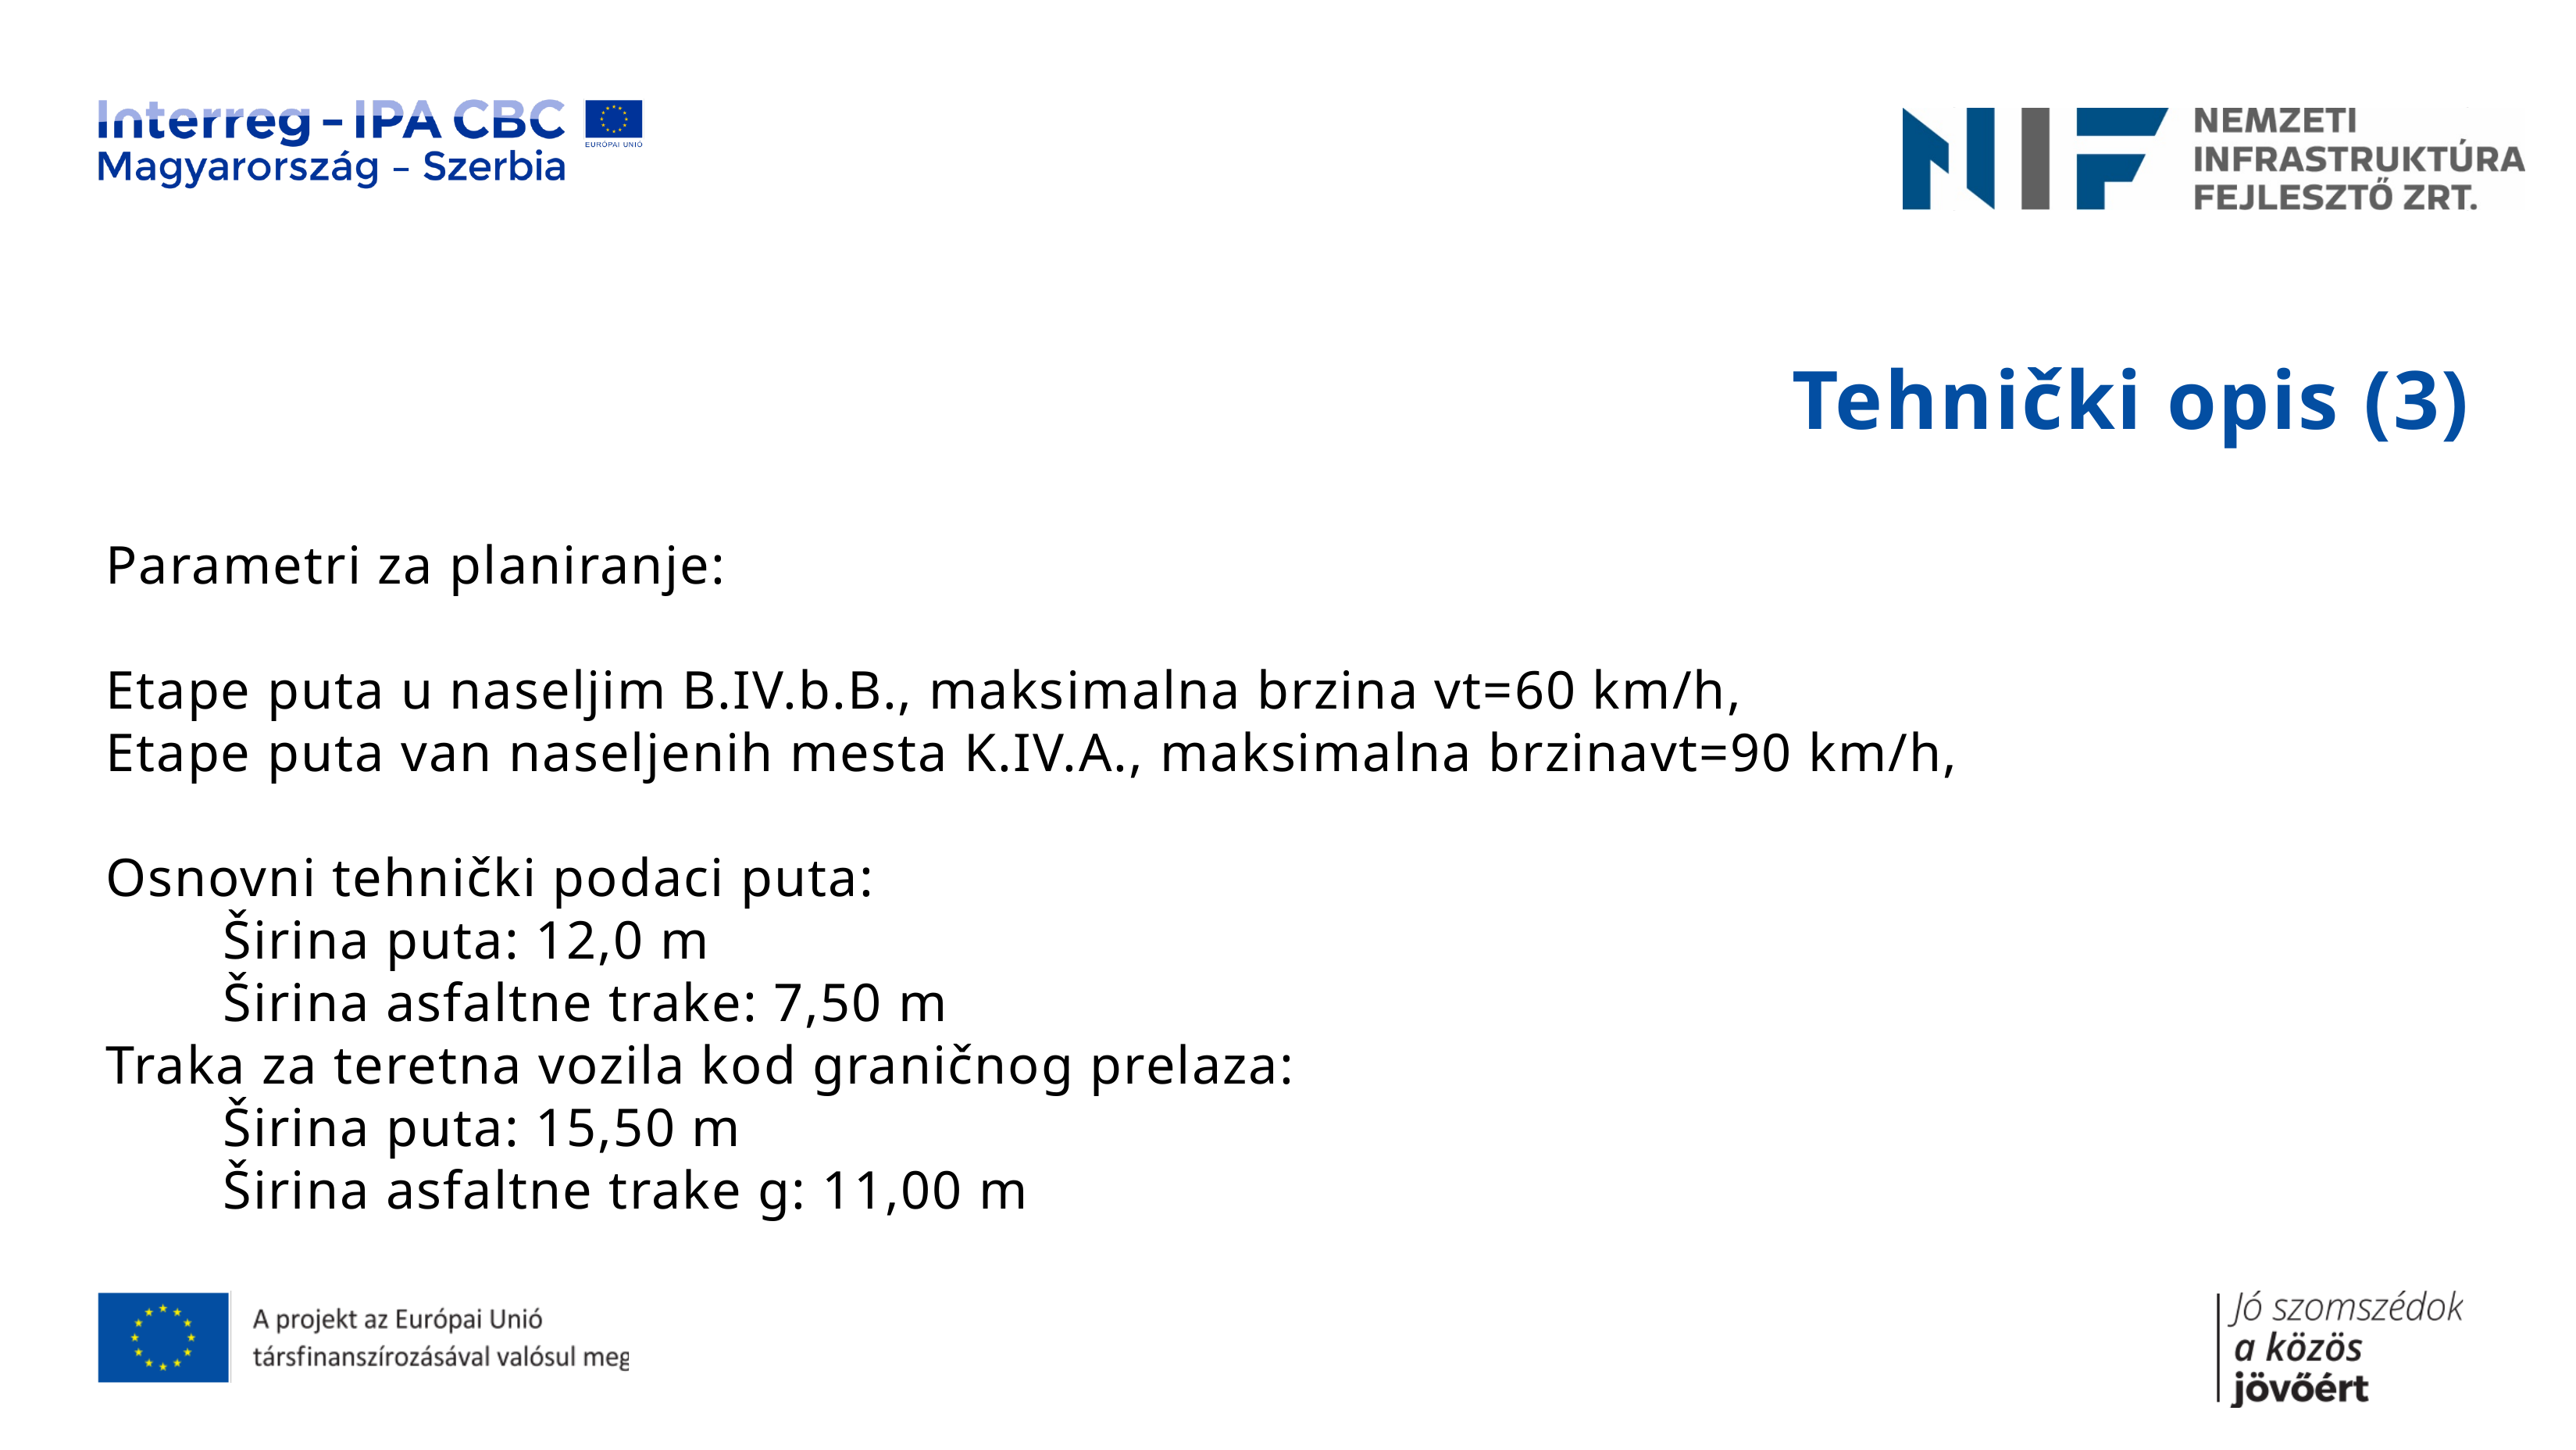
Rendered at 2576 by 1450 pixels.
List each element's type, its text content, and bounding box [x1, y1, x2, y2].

title Tehnički opis (3) [105, 348, 2471, 591]
picture [1903, 107, 2525, 210]
picture [2217, 1291, 2464, 1408]
picture [97, 97, 645, 191]
picture [96, 1291, 630, 1383]
text_box Parametri za planiranje: Etape puta u naseljim B.IV.b.B., maksimalna brzina vt=60 km/h, Etape puta van naseljenih mesta K.IV.A., maksimalna brzinavt=90 km/h, Osnovni tehnički podaci puta: Širina puta: 12,0 m Širina asfaltne trake: 7,50 m Traka za teretna vozila kod graničnog prelaza: Širina puta: 15,50 m Širina asfaltne trake g: 11,00 m [105, 484, 2464, 1282]
